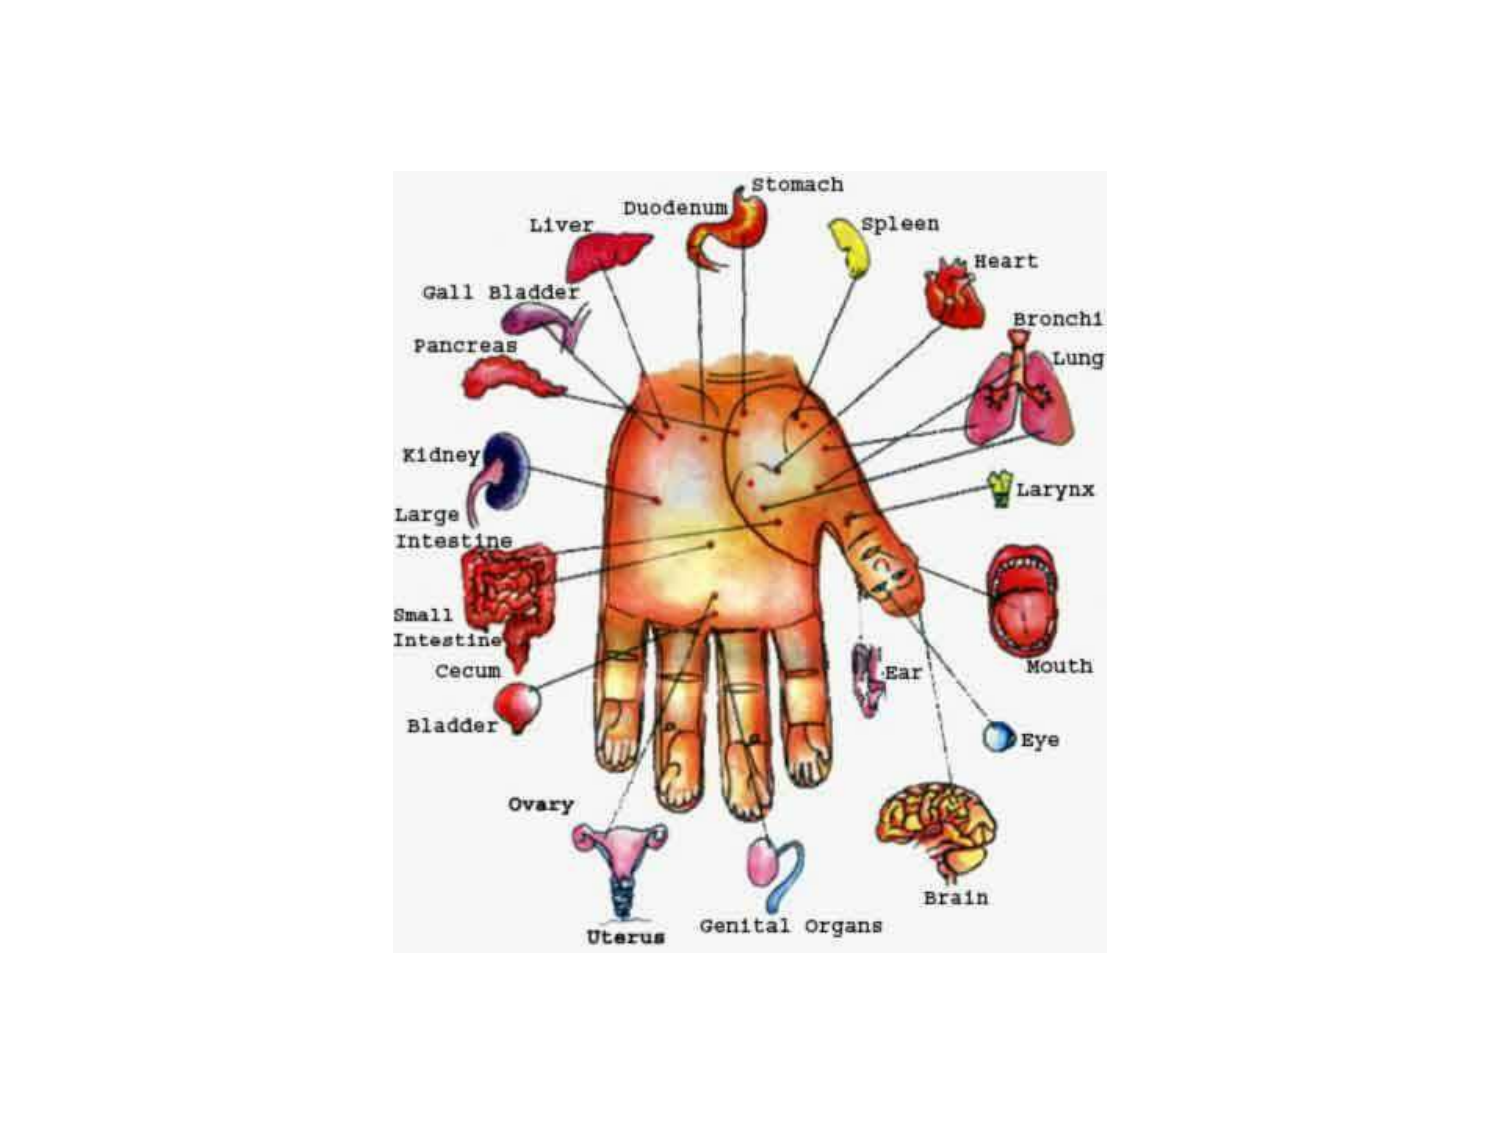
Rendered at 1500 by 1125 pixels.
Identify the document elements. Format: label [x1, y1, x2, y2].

picture [393, 171, 1107, 954]
